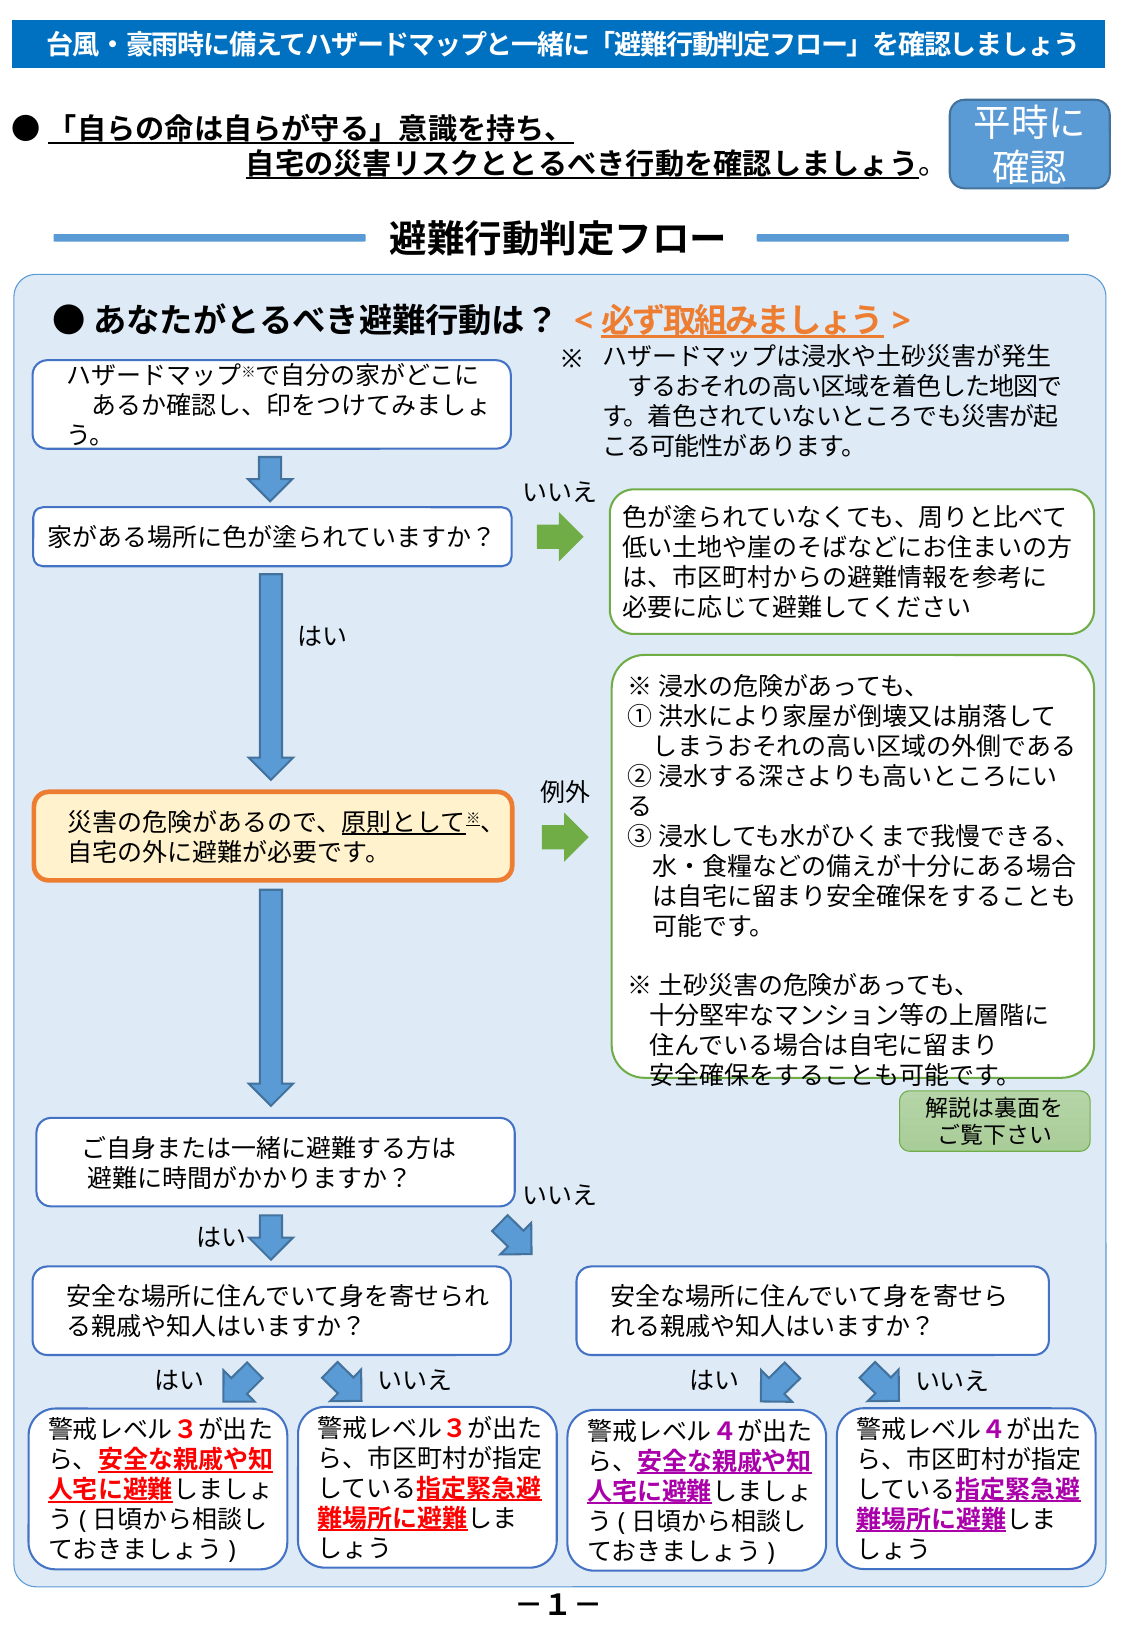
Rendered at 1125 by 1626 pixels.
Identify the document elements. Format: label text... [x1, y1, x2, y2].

text_box はい [264, 613, 381, 658]
text_box [248, 1215, 294, 1260]
text_box [492, 1218, 532, 1255]
text_box [543, 815, 588, 860]
text_box 安全な場所に住んでいて身を寄せられる親戚や知人はいますか？ [576, 1266, 1049, 1356]
text_box 避難行動判定フロー [374, 207, 743, 268]
text_box 例外 [493, 769, 637, 814]
text_box [52, 233, 367, 243]
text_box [546, 333, 1088, 470]
text_box いいえ [890, 1357, 1015, 1403]
text_box ご自身または一緒に避難する方は 避難に時間がかかりますか？ [36, 1117, 515, 1207]
text_box ハザードマップ※で自分の家がどこに あるか確認し、印をつけてみましょう。 [32, 360, 511, 449]
text_box ●「自らの命は自らが守る」意識を持ち、 自宅の災害リスクととるべき行動を確認しましょう。 [0, 102, 953, 179]
text_box 台風・豪雨時に備えてハザードマップと一緒に「避難行動判定フロー」を確認しましょう [12, 20, 1105, 68]
text_box いいえ [488, 468, 632, 514]
text_box －１－ [499, 1578, 618, 1625]
text_box [13, 273, 1107, 1588]
text_box [537, 514, 583, 559]
text_box 解説は裏面をご覧下さい [898, 1090, 1091, 1152]
text_box 平時に確認 [948, 98, 1111, 190]
text_box [774, 1362, 801, 1402]
text_box はい [123, 1214, 321, 1259]
text_box 家がある場所に色が塗られていますか？ [33, 507, 512, 567]
text_box いいえ [461, 1172, 659, 1218]
text_box 警戒レベル４が出たら、安全な親戚や知人宅に避難しましょう(日頃から相談しておきましょう) [567, 1409, 827, 1571]
text_box はい [655, 1356, 774, 1402]
text_box 災害の危険があるので、原則として※、自宅の外に避難が必要です。 [33, 791, 513, 881]
text_box [859, 1361, 890, 1402]
text_box ※浸水の危険があっても、 ①洪水により家屋が倒壊又は崩落して しまうおそれの高い区域の外側である ②浸水する深さよりも高いところにいる ③浸水しても水がひくまで我慢できる、 水・食糧などの備えが十分にある場合 は自宅に留まり安全確保をすることも 可能です。 ※土砂災害の危険があっても、 十分堅牢なマンション等の上層階に 住んでいる場合は自宅に留まり 安全確保をすることも可能です。 [610, 653, 1096, 1079]
text_box はい [81, 1357, 278, 1402]
text_box 安全な場所に住んでいて身を寄せられる親戚や知人はいますか？ [32, 1266, 511, 1356]
text_box [248, 889, 294, 1106]
text_box 警戒レベル３が出たら、市区町村が指定している指定緊急避難場所に避難しましょう [297, 1406, 557, 1568]
text_box 色が塗られていなくても、周りと比べて低い土地や崖のそばなどにお住まいの方は、市区町村からの避難情報を参考に 必要に応じて避難してください [609, 489, 1095, 634]
text_box 警戒レベル４が出たら、市区町村が指定している指定緊急避難場所に避難しましょう [836, 1408, 1096, 1570]
text_box いいえ [316, 1357, 514, 1403]
text_box [247, 457, 293, 502]
text_box [248, 574, 294, 780]
text_box 警戒レベル３が出たら、安全な親戚や知人宅に避難しましょう(日頃から相談しておきましょう) [28, 1408, 288, 1570]
text_box ●あなたがとるべき避難行動は？ <必ず取組みましょう> [37, 292, 1125, 347]
text_box [755, 233, 1070, 243]
